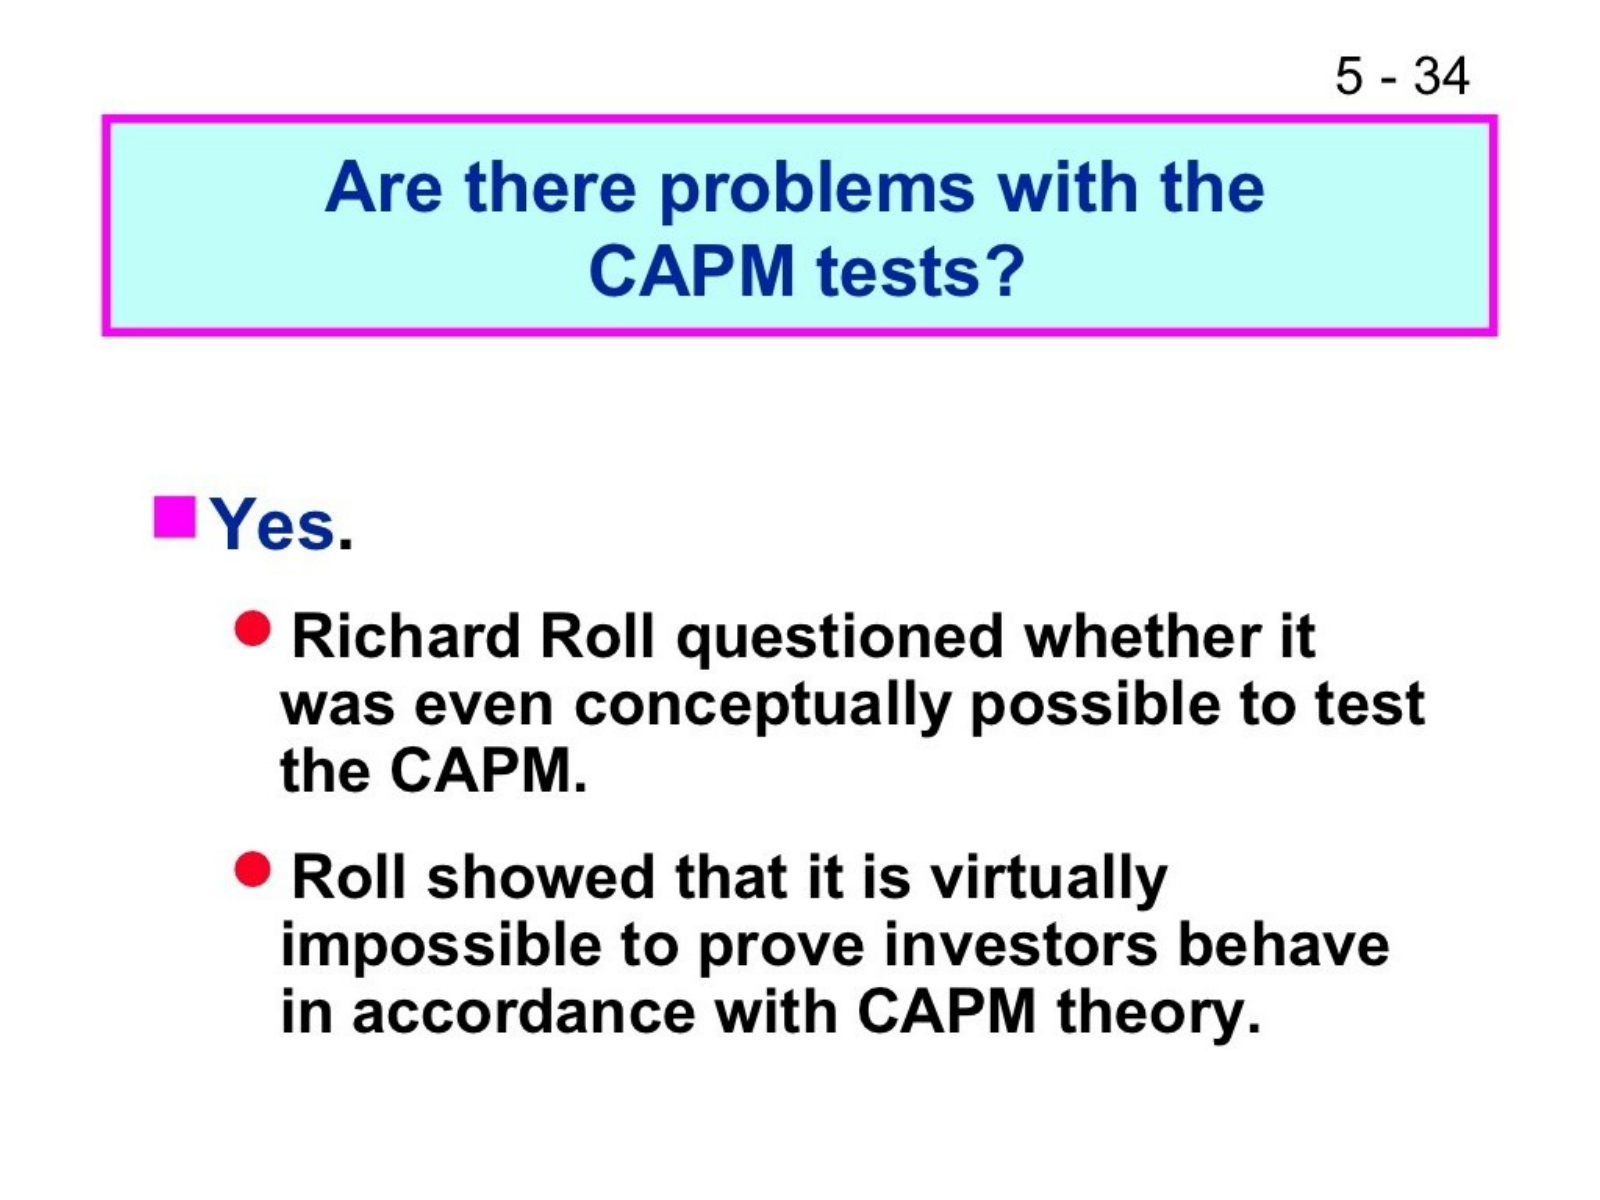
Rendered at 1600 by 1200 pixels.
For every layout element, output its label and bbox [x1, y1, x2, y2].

picture [91, 49, 1513, 1051]
